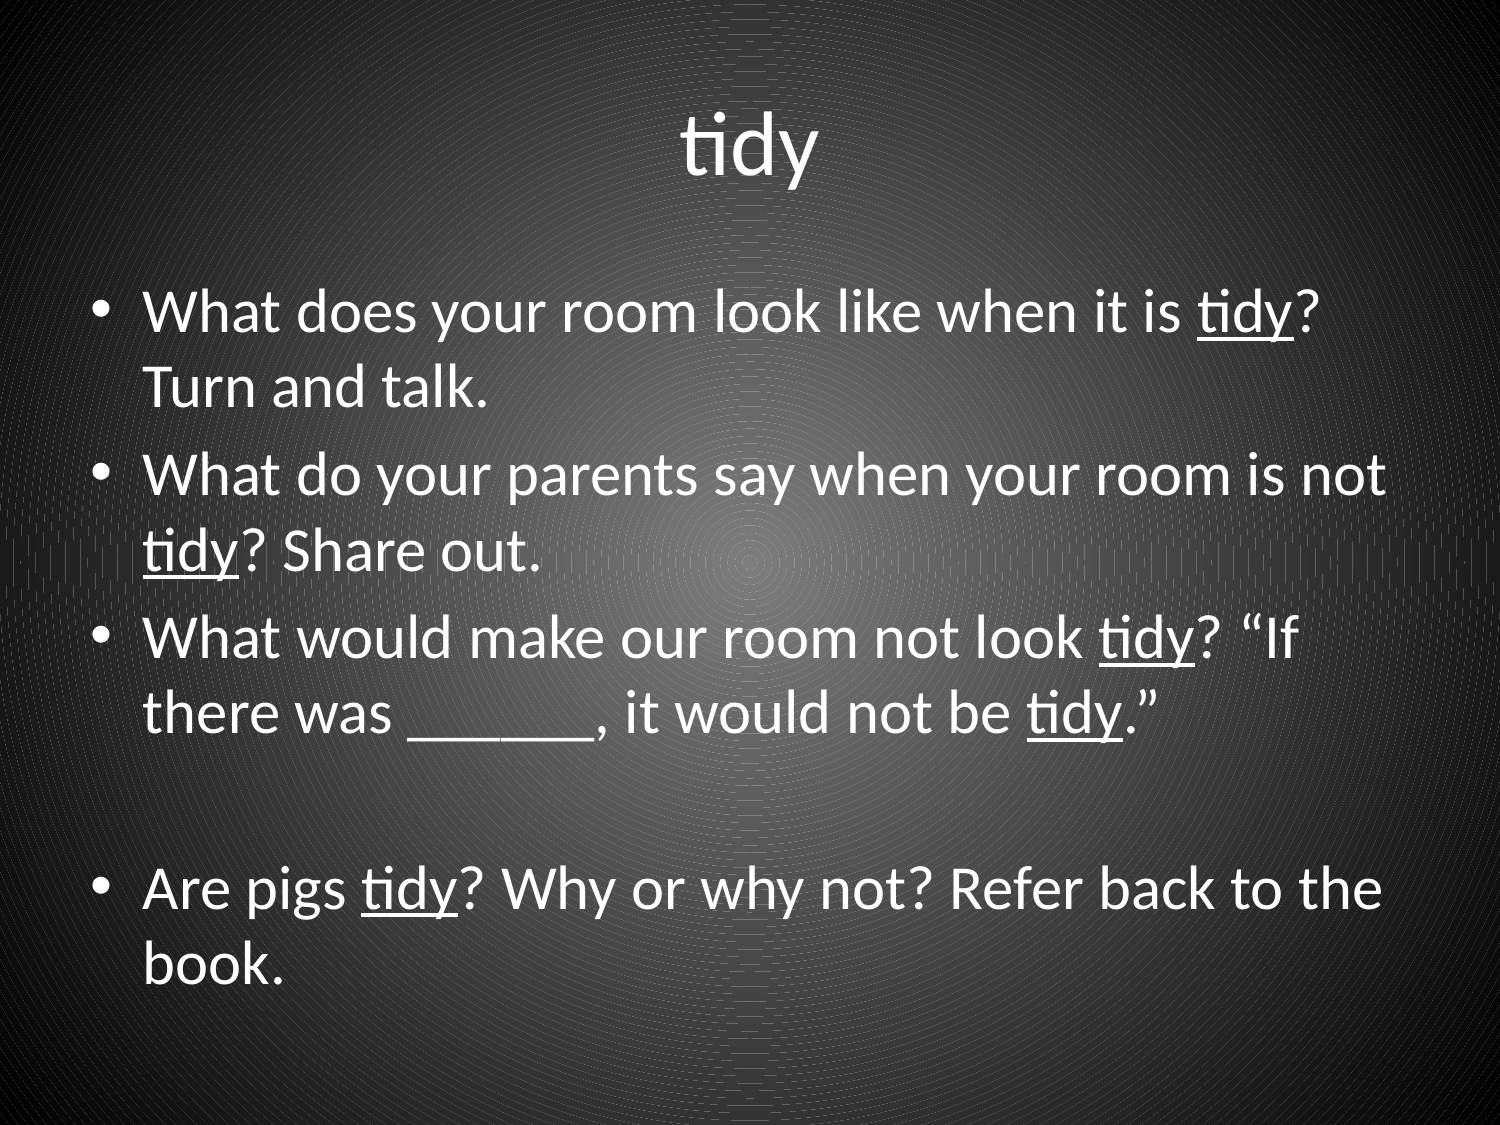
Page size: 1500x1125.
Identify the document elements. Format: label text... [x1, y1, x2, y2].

title tidy [75, 45, 1425, 233]
list What does your room look like when it is tidy? Turn and talk. What do your parents say when your room is not tidy? Share out. What would make our room not look tidy? “If there was ______, it would not be tidy.” Are pigs tidy? Why or why not? Refer back to the book. [75, 262, 1425, 1005]
